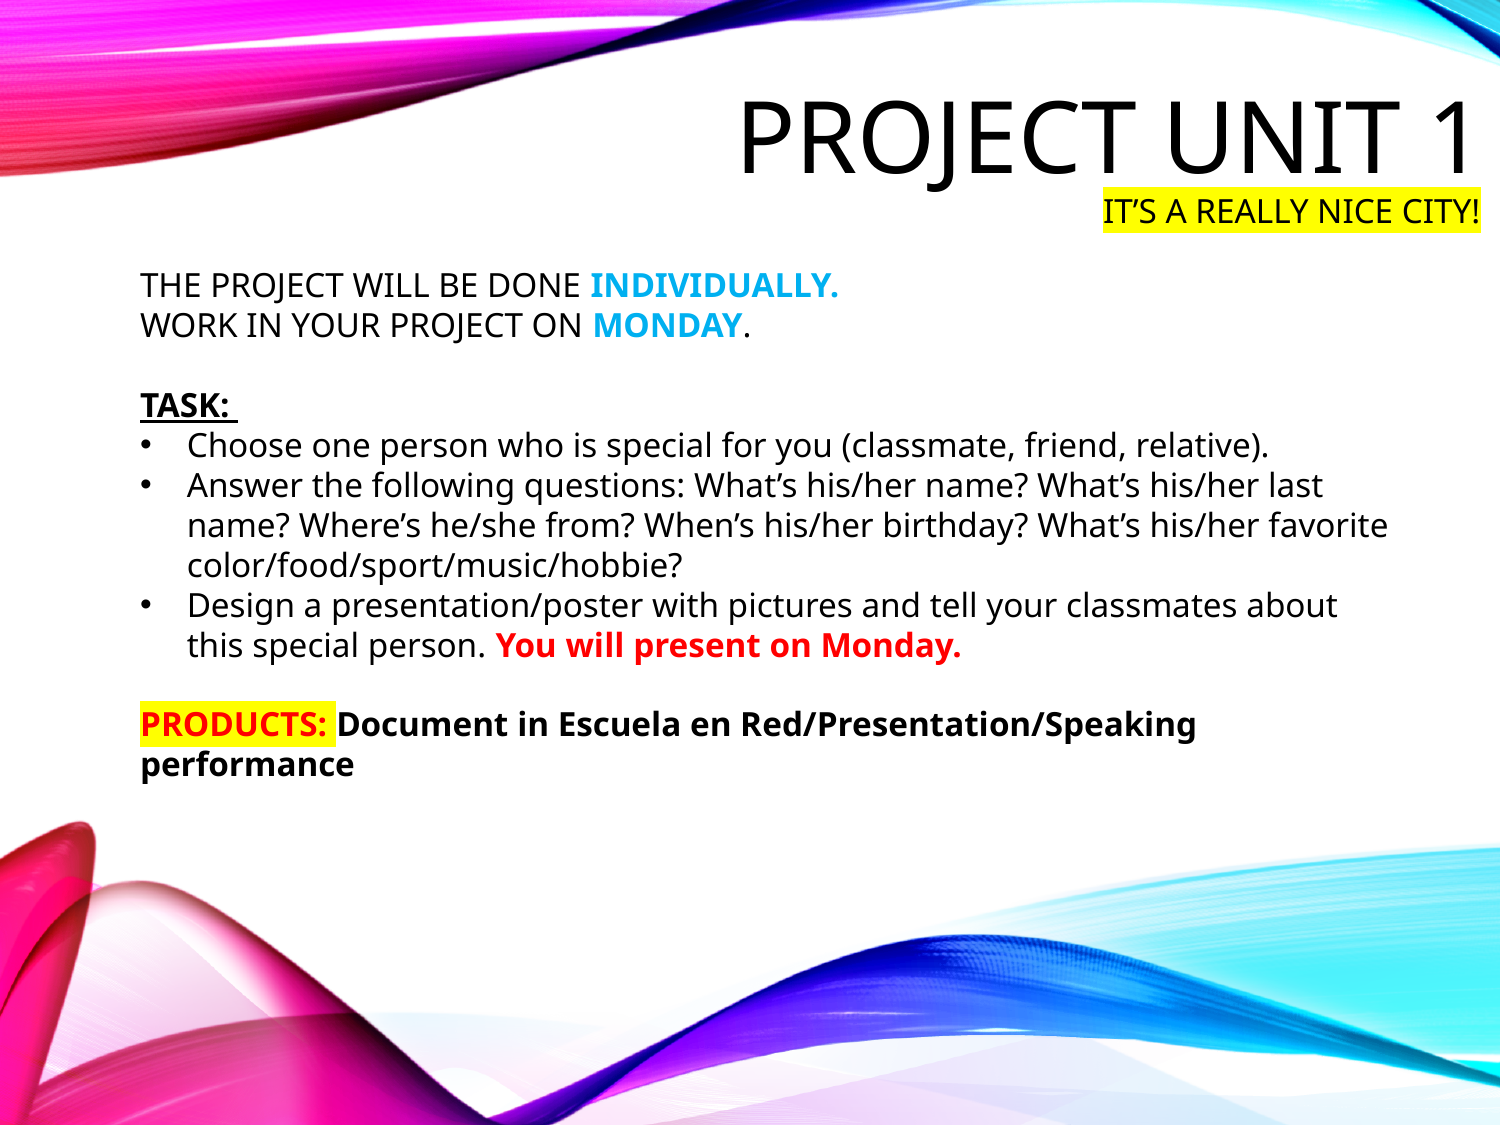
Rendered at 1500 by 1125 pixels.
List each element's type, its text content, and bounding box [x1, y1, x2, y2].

title PROJECT UNIT 1 [300, 0, 1500, 203]
picture [0, 819, 1500, 1125]
subtitle IT’S A REALLY NICE CITY! [1088, 186, 1500, 300]
picture [0, 0, 300, 178]
text_box THE PROJECT WILL BE DONE INDIVIDUALLY. WORK IN YOUR PROJECT ON MONDAY. TASK: Choose one person who is special for you (classmate, friend, relative). Answer the following questions: What’s his/her name? What’s his/her last name? Where’s he/she from? When’s his/her birthday? What’s his/her favorite color/food/sport/music/hobbie? Design a presentation/poster with pictures and tell your classmates about this special person. You will present on Monday. PRODUCTS: Document in Escuela en Red/Presentation/Speaking performance [125, 257, 1415, 831]
